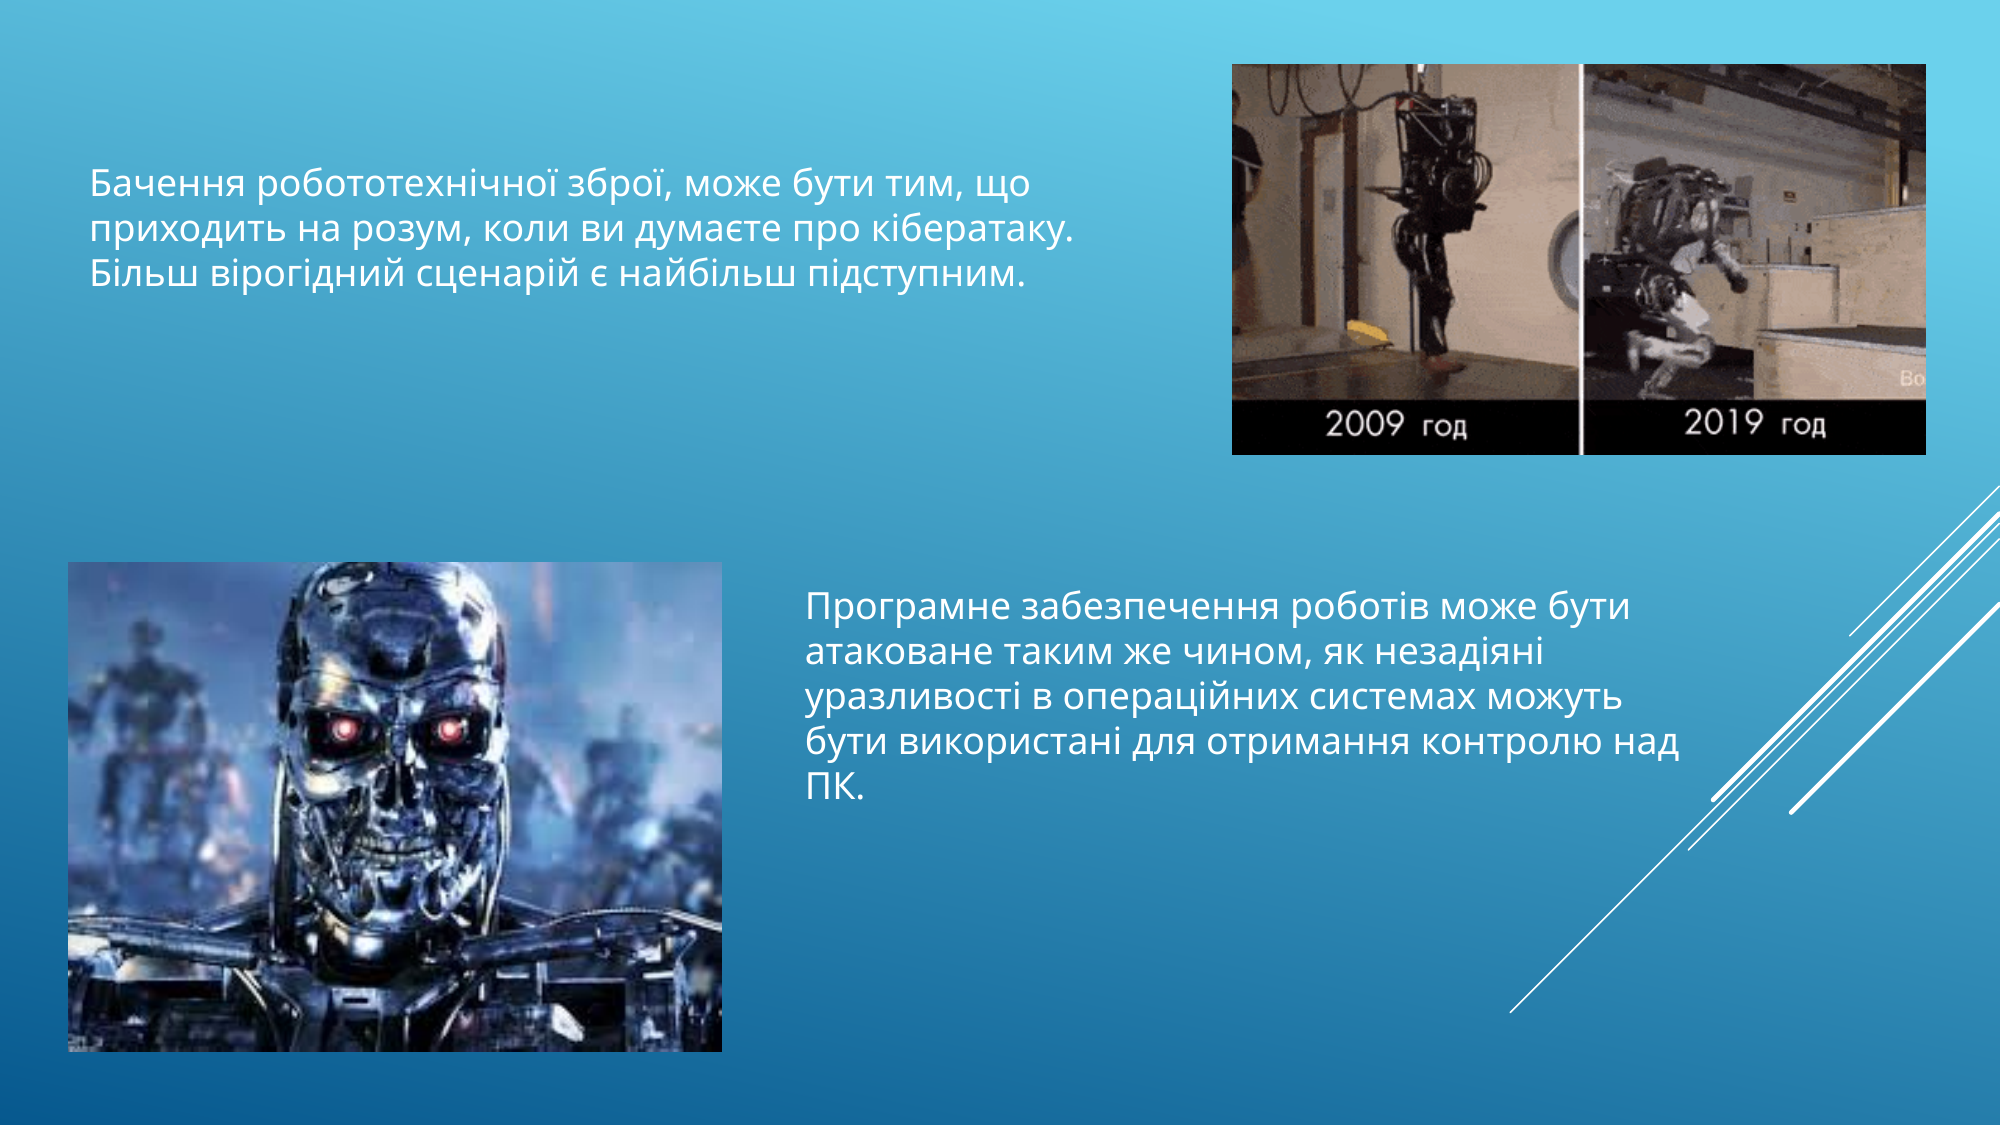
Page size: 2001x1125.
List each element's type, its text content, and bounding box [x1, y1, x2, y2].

list Бачення робототехнічної зброї, може бути тим, що приходить на розум, коли ви думаєте про кібератаку. Більш вірогідний сценарій є найбільш підступним. [74, 64, 1203, 389]
picture [1231, 63, 1927, 456]
text_box Програмне забезпечення роботів може бути атаковане таким же чином, як незадіяні уразливості в операційних системах можуть бути використані для отримання контролю над ПК. [789, 574, 1695, 815]
picture [68, 562, 722, 1052]
